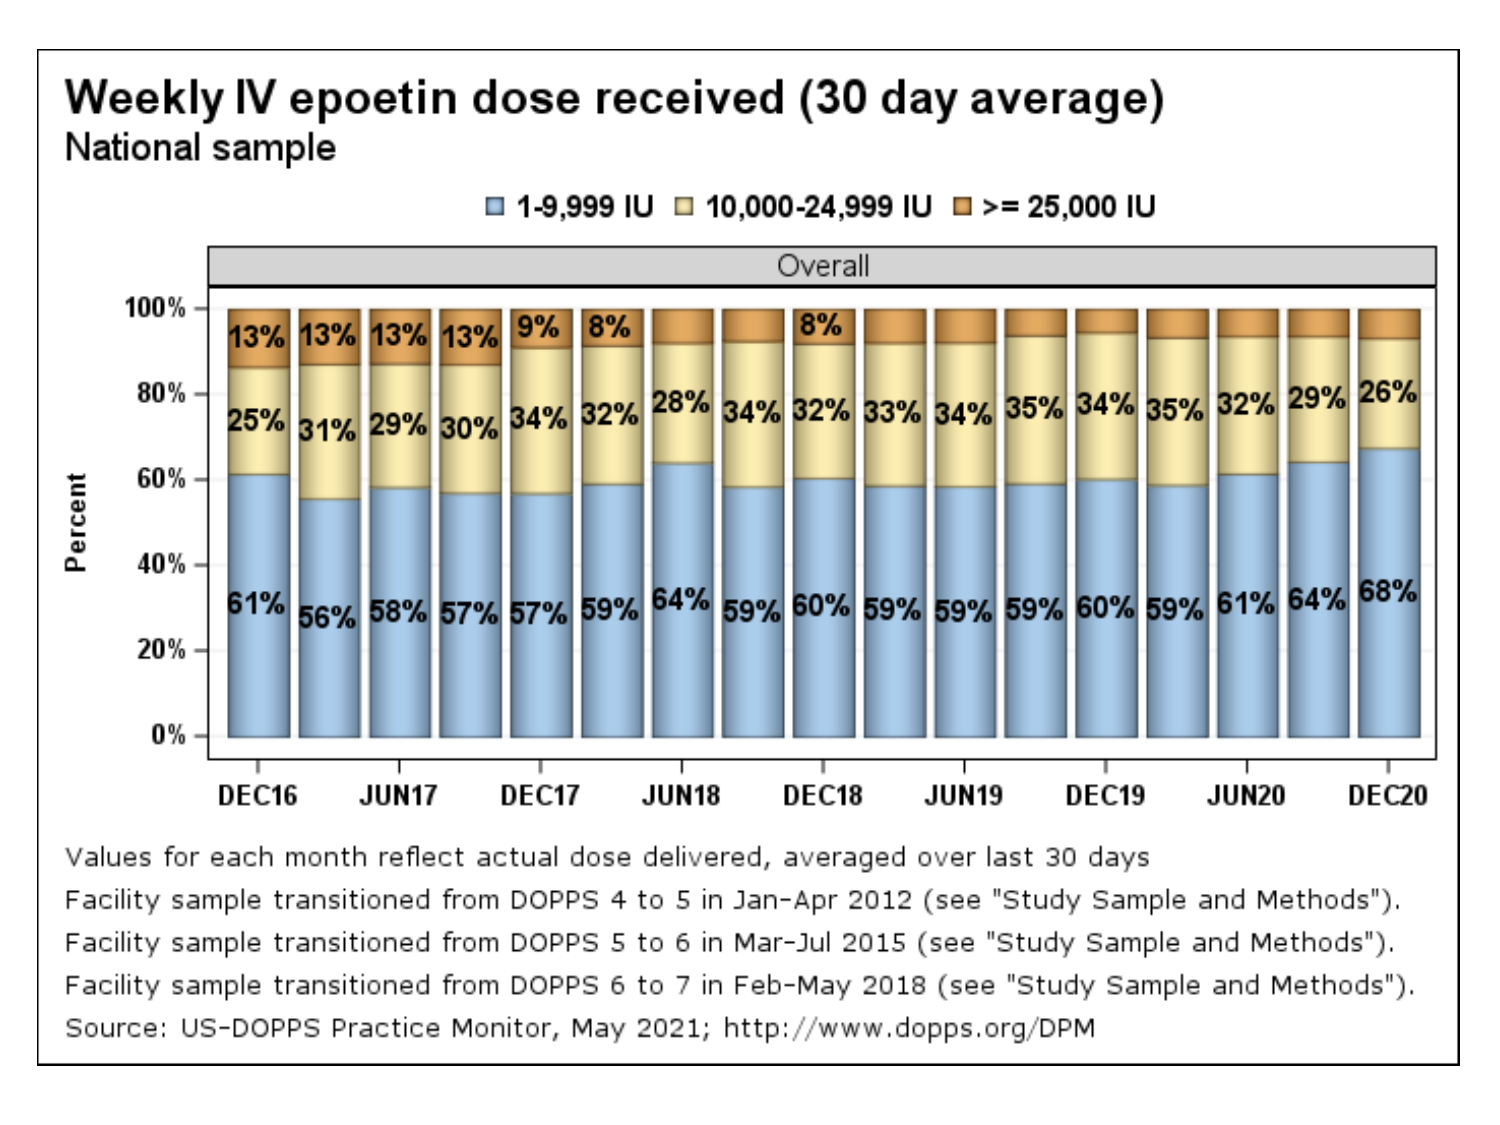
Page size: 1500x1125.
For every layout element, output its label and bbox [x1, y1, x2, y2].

picture [37, 49, 1460, 1066]
